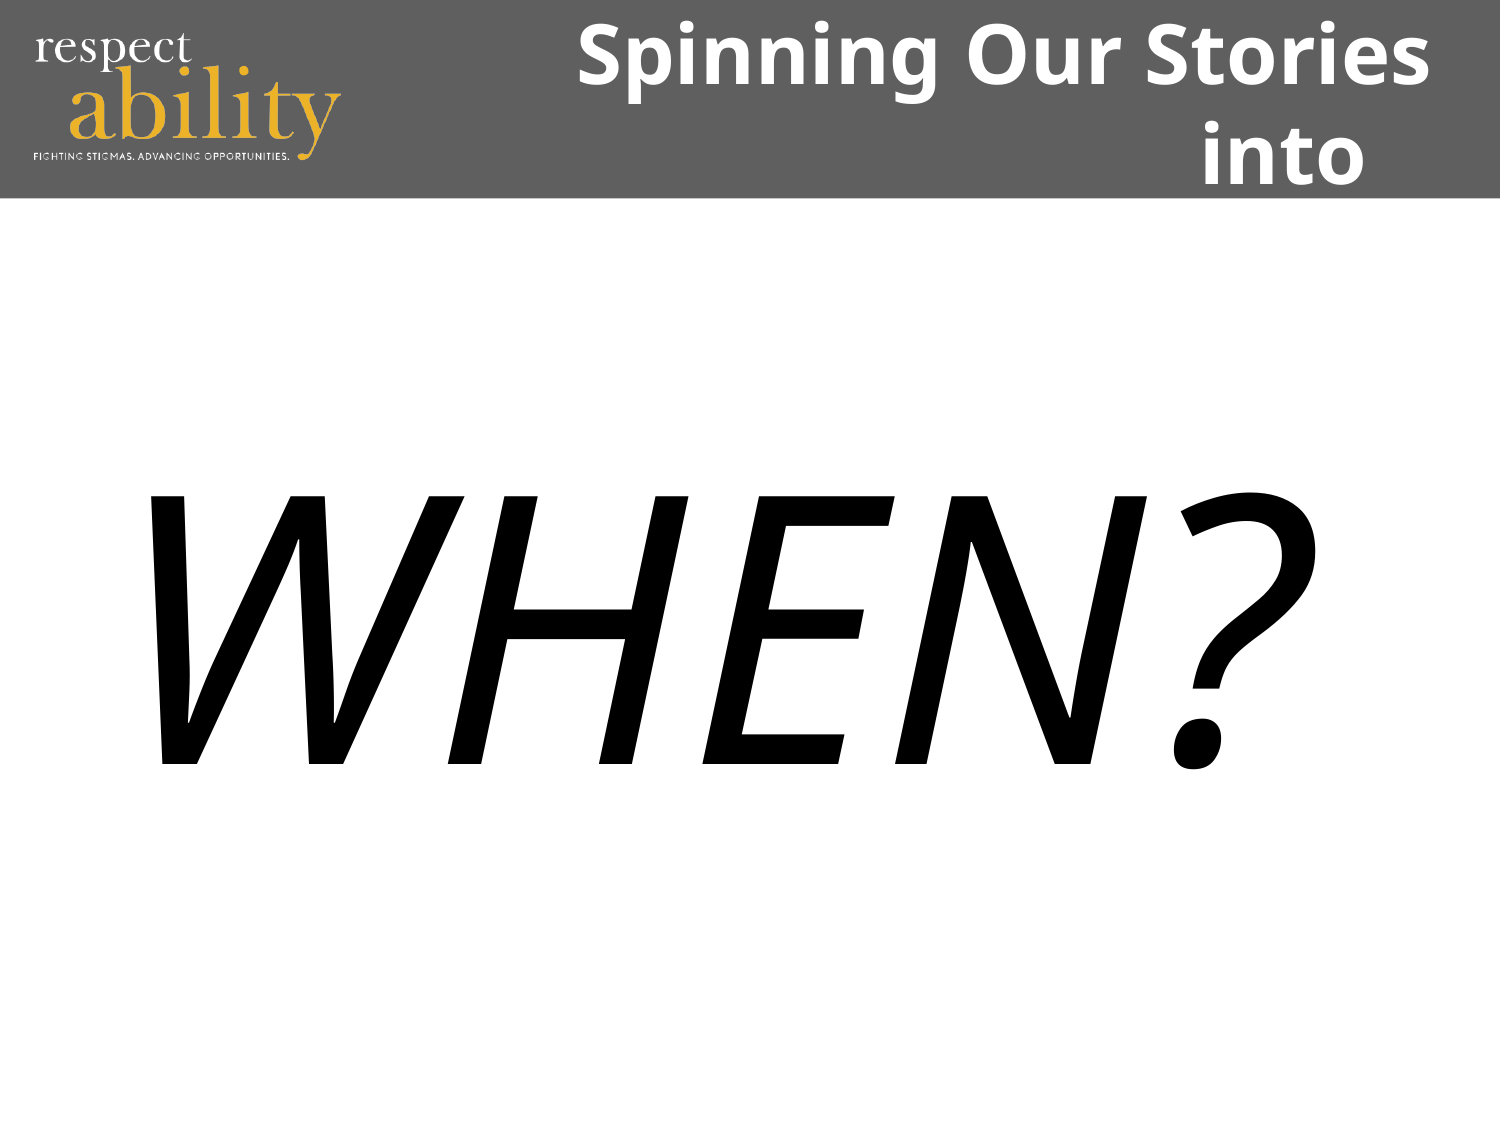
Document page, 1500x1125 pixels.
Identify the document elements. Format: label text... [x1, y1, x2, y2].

text_box WHEN? [0, 382, 1500, 848]
picture [34, 33, 341, 163]
title Spinning Our Stories into Self-Advocacy 5 [378, 0, 1448, 331]
